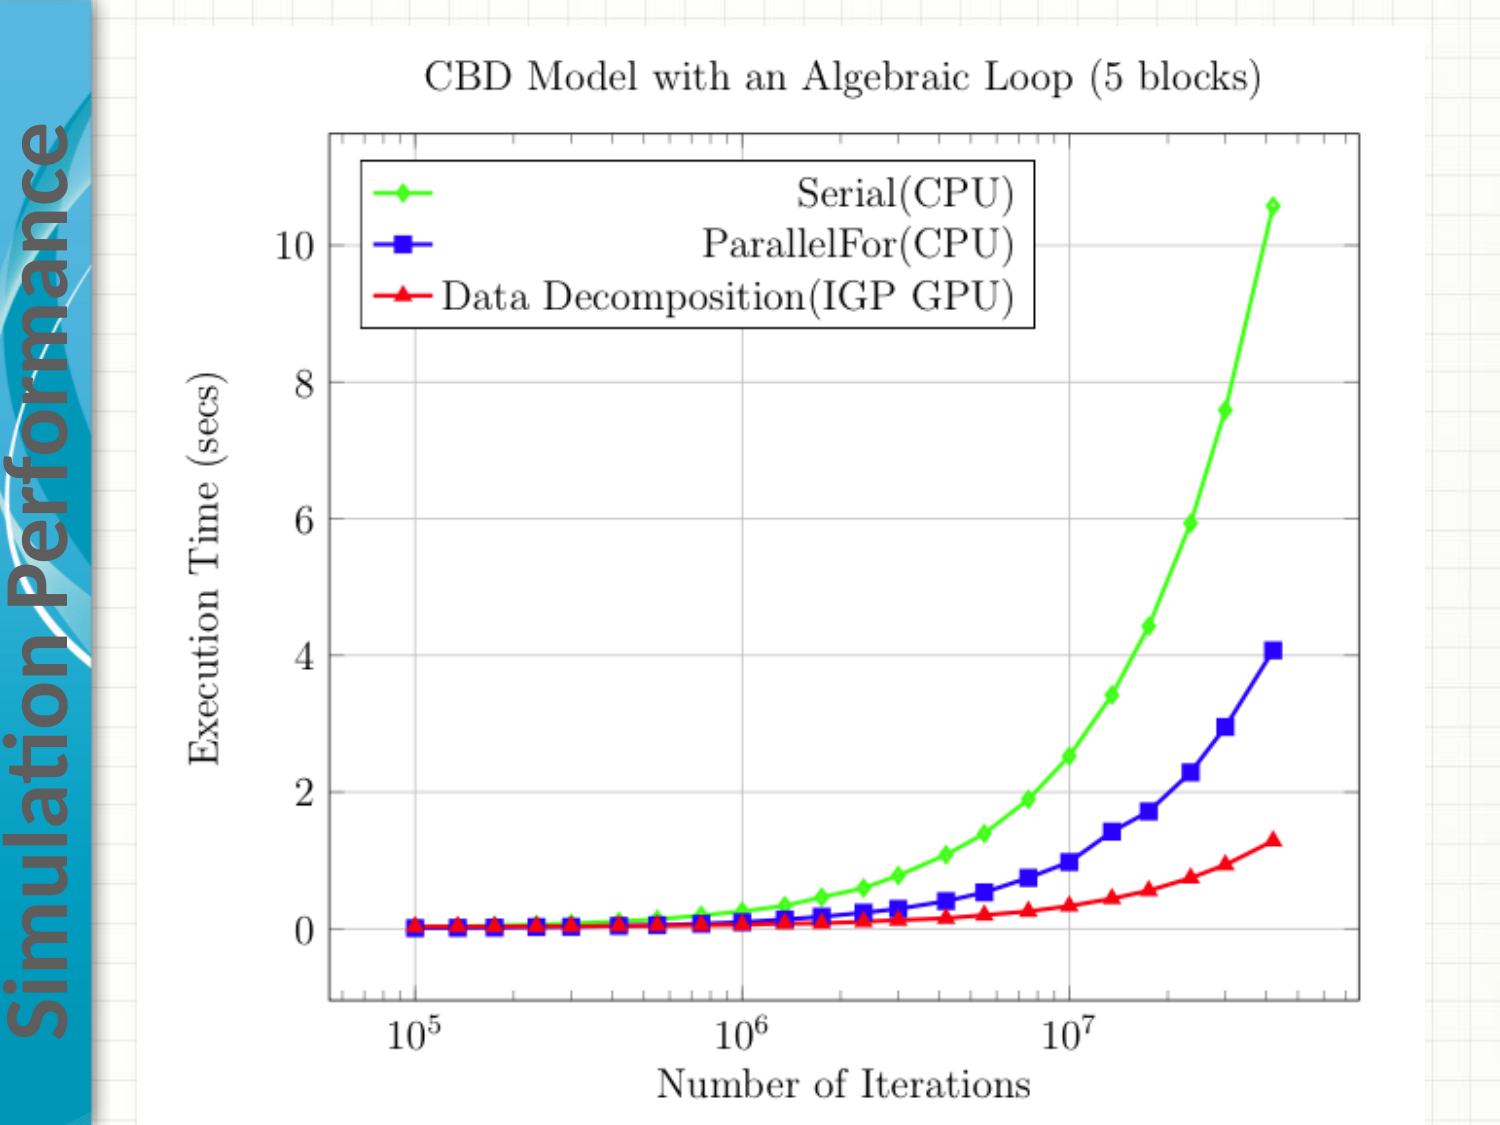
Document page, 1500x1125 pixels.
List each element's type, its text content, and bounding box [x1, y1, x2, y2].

title Simulation Performance [0, 100, 125, 1057]
picture [0, 0, 1500, 1125]
